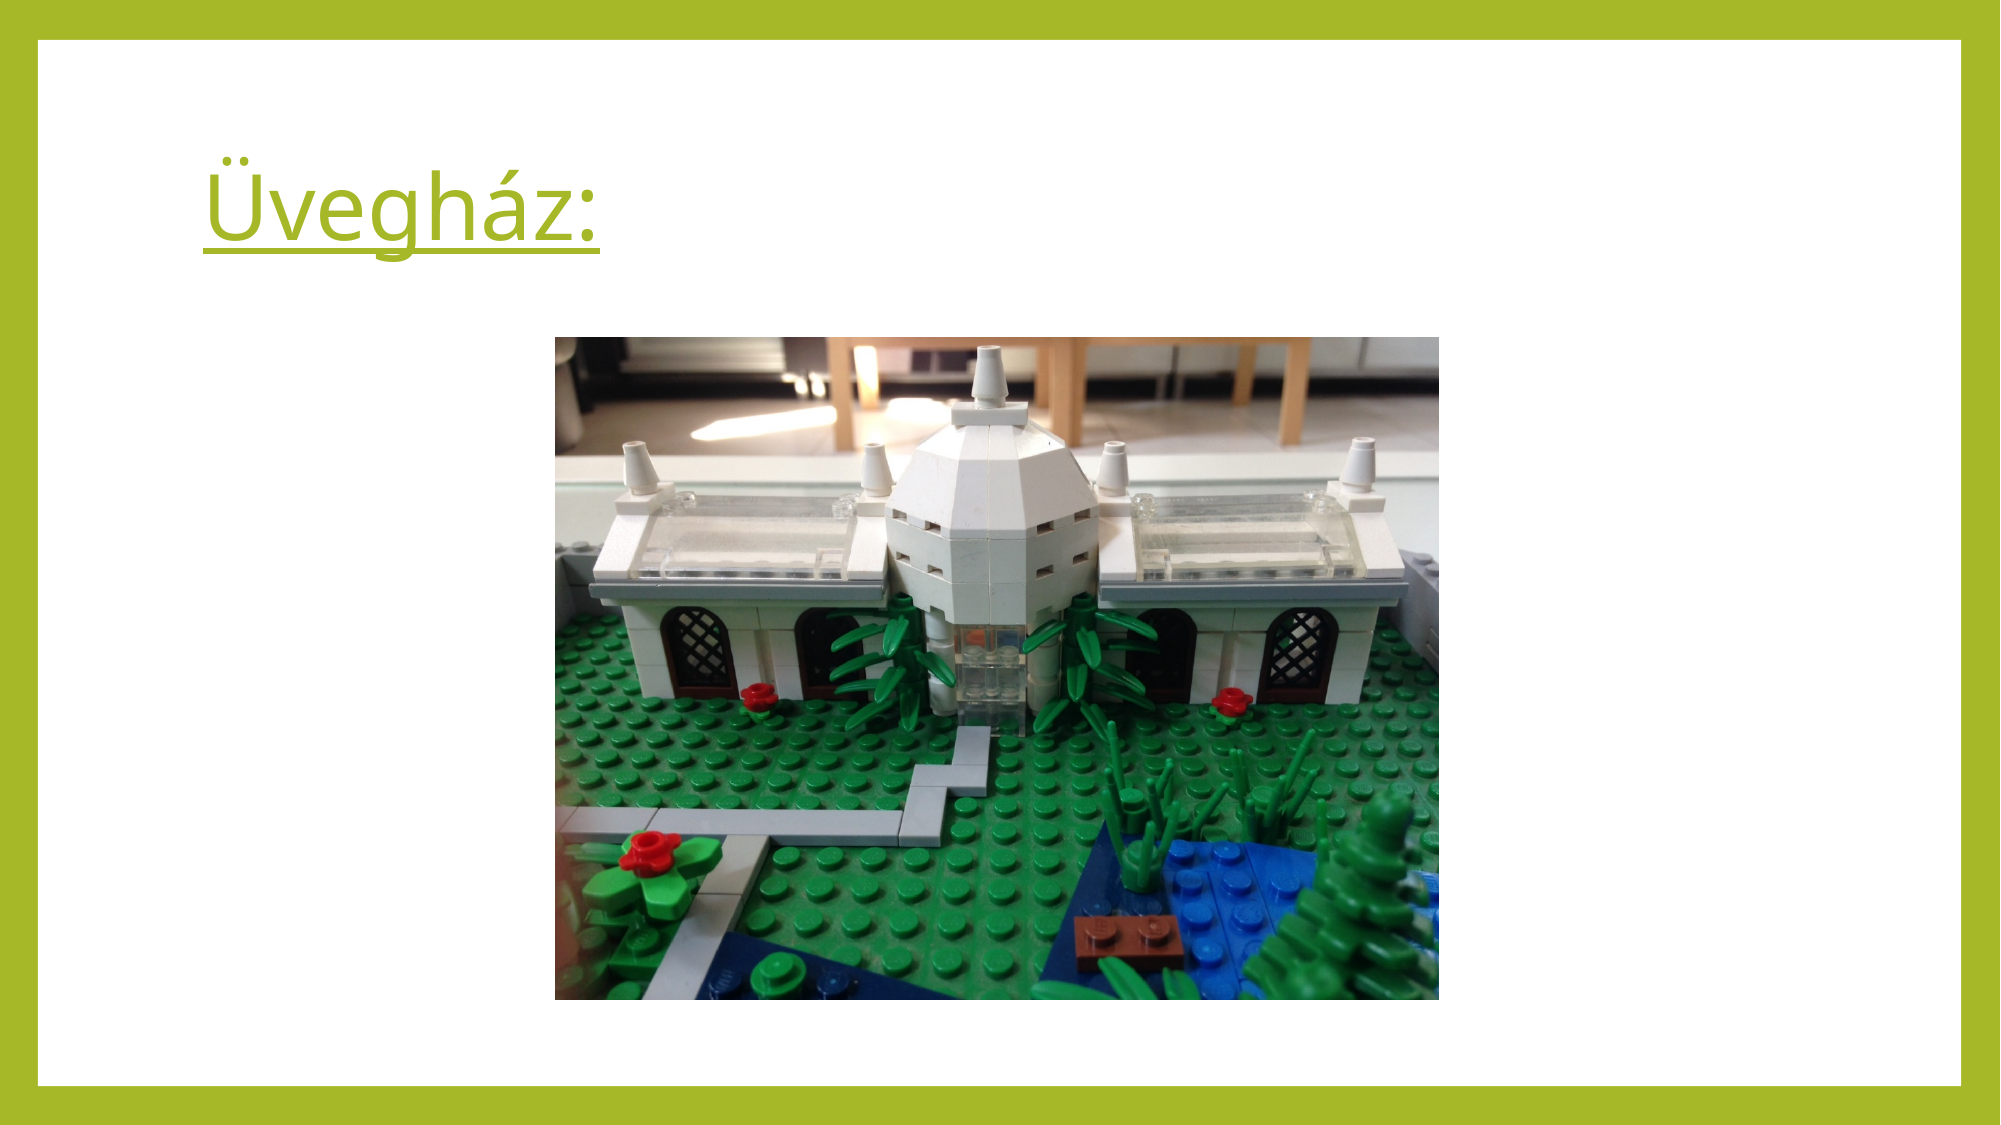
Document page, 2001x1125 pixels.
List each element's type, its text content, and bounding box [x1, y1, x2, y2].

title Üvegház: [187, 99, 1808, 323]
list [555, 337, 1440, 1001]
